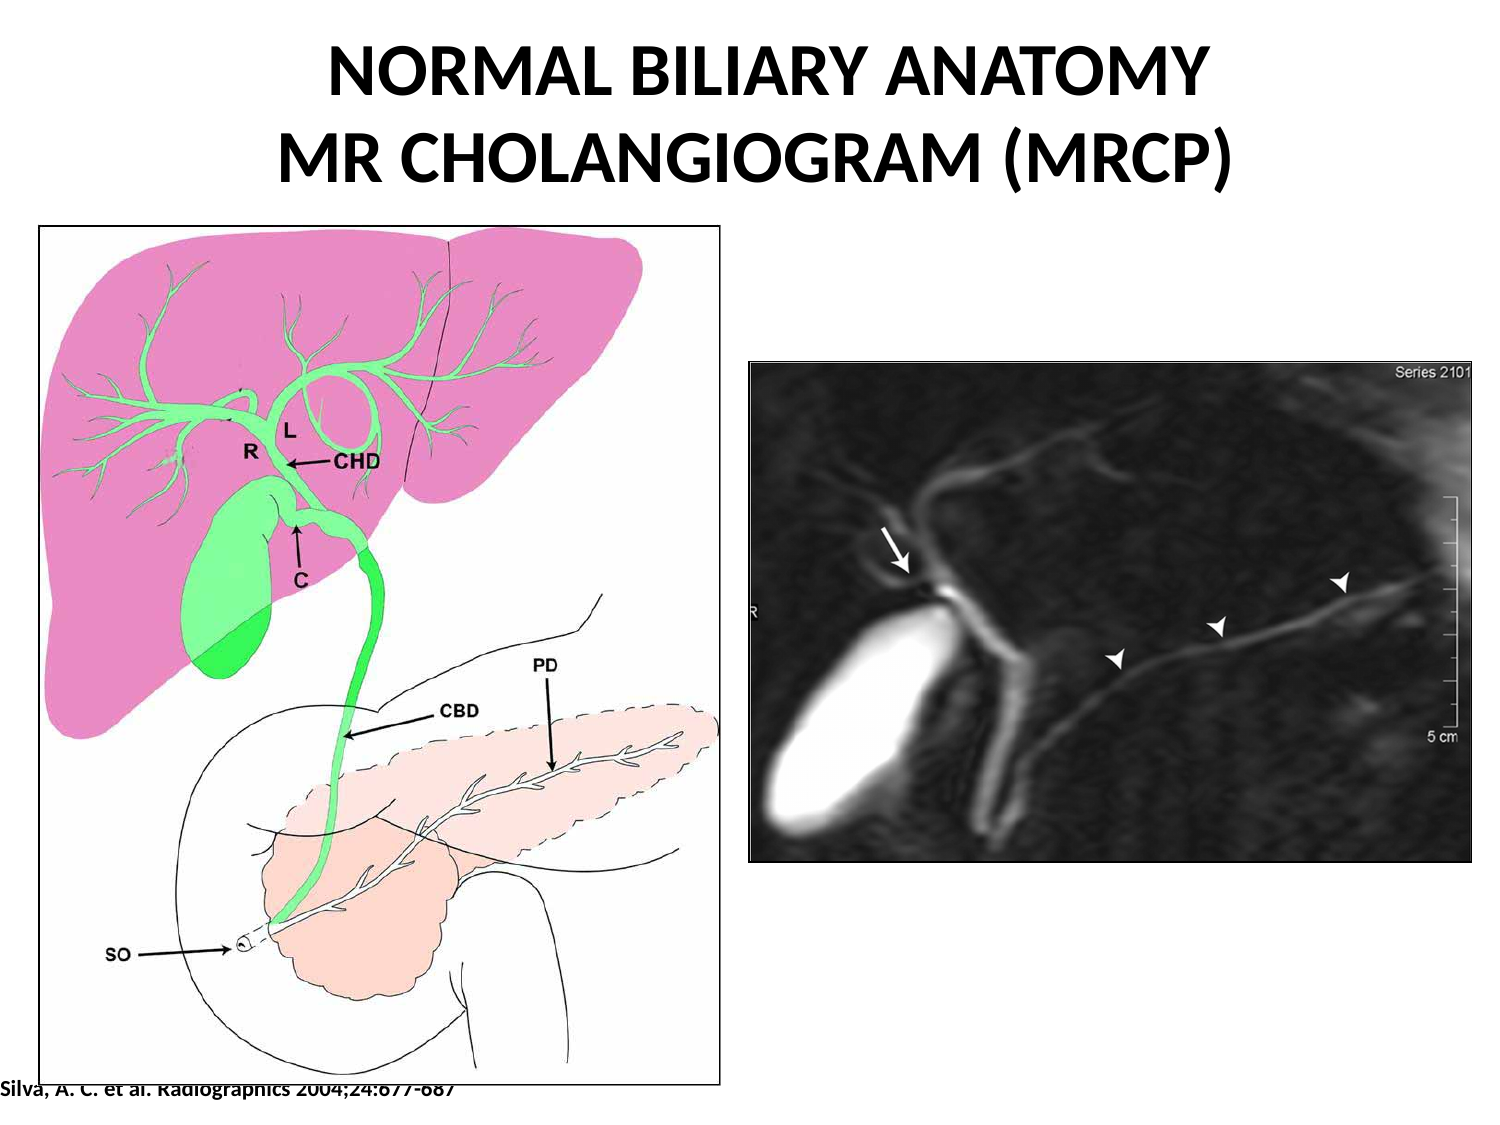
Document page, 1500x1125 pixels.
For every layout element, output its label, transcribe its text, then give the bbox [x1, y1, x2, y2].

picture [749, 362, 1471, 862]
picture [37, 224, 721, 1087]
text_box Silva, A. C. et al. Radiographics 2004;24:677-687 [0, 1074, 700, 1102]
text_box NORMAL BILIARY ANATOMY MR CHOLANGIOGRAM (MRCP) [74, 25, 1438, 201]
